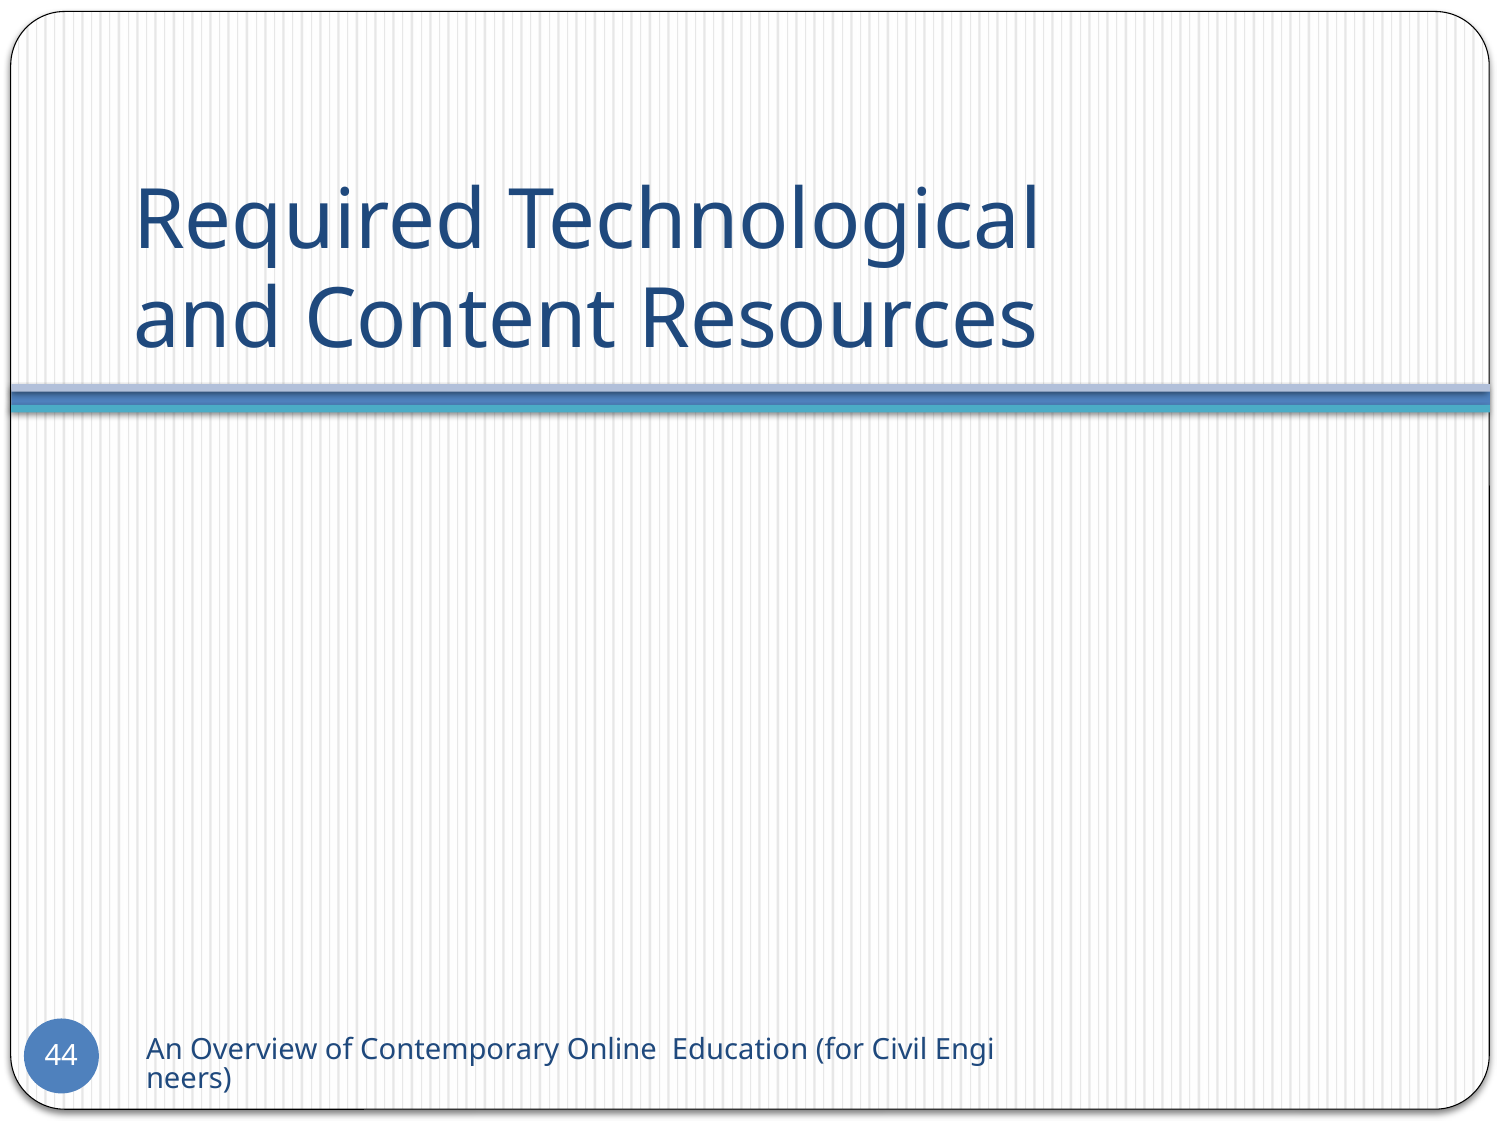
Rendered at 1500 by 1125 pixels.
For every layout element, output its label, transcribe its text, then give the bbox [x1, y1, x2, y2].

title Required Technological and Content Resources [118, 156, 1394, 380]
footer An Overview of Contemporary Online Education (for Civil Engineers) [131, 1012, 1013, 1088]
slide_number 44 [23, 1018, 99, 1094]
